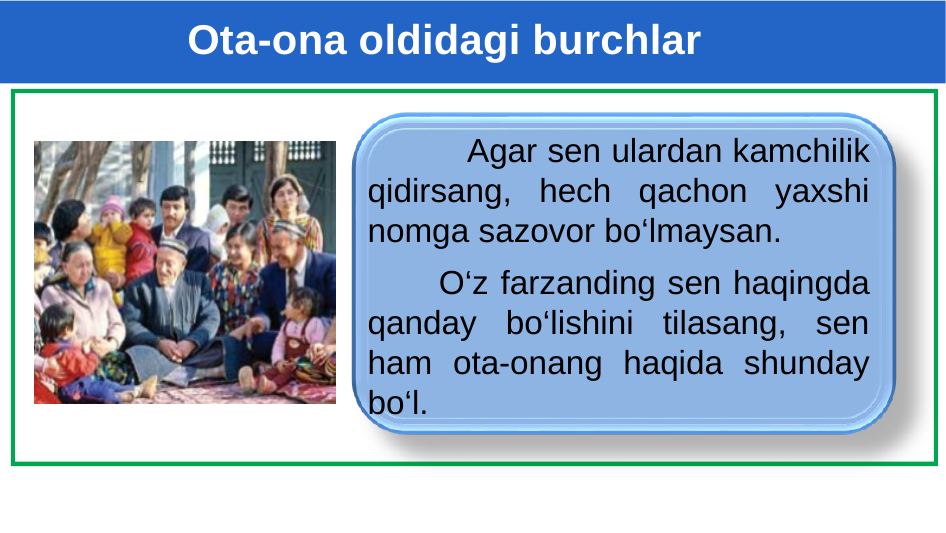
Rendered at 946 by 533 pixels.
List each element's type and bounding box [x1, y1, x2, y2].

picture [346, 107, 946, 486]
text_box [0, 0, 946, 467]
picture [34, 140, 337, 404]
